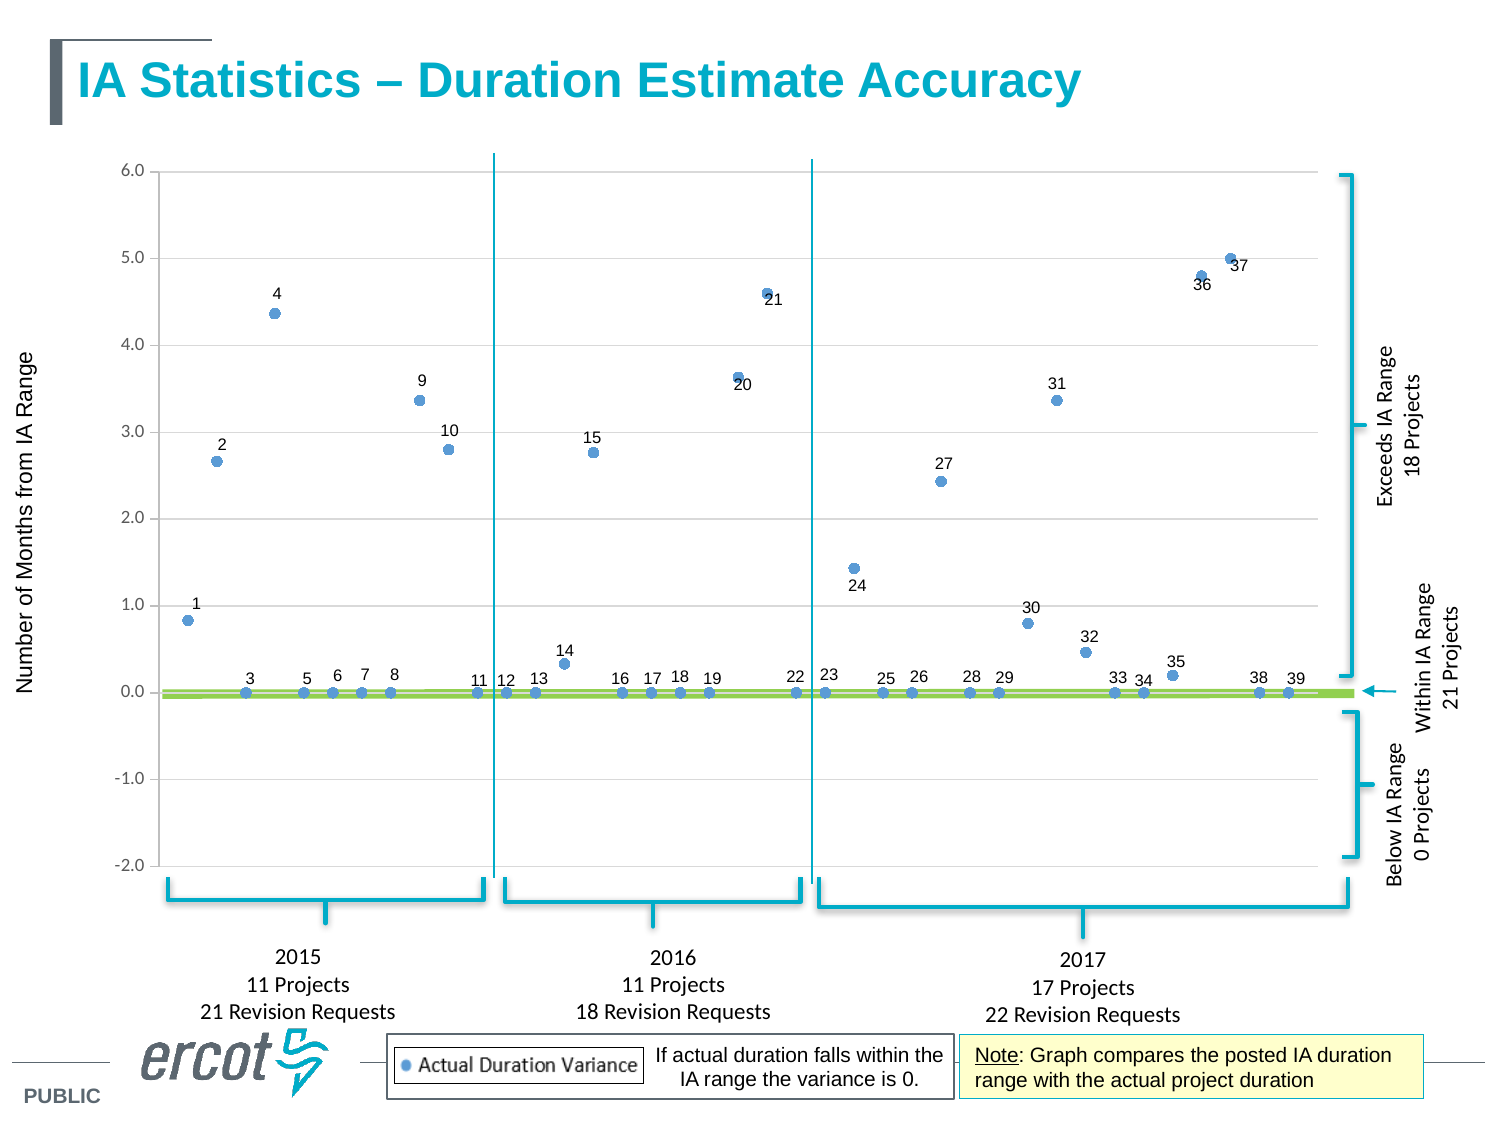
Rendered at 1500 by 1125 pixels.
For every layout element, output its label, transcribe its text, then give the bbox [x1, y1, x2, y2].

text_box [505, 888, 801, 927]
text_box Below IA Range 0 Projects [1370, 709, 1441, 921]
title IA Statistics – Duration Estimate Accuracy [62, 39, 1325, 125]
text_box Number of Months from IA Range [1, 333, 44, 712]
text_box Note: Graph compares the posted IA duration range with the actual project duration [959, 1034, 1424, 1099]
picture [394, 1047, 644, 1085]
text_box Exceeds IA Range 18 Projects [1361, 306, 1432, 547]
text_box [1341, 711, 1370, 858]
text_box [1340, 174, 1366, 676]
text_box 2015 11 Projects 21 Revision Requests [140, 934, 456, 1032]
chart [112, 125, 1336, 881]
text_box If actual duration falls within the IA range the variance is 0. [629, 1033, 970, 1099]
text_box [167, 888, 484, 924]
text_box [385, 1032, 956, 1101]
picture [137, 1024, 332, 1100]
text_box 2016 11 Projects 18 Revision Requests [554, 934, 793, 1032]
text_box [818, 877, 1348, 938]
text_box Within IA Range 21 Projects [1400, 566, 1470, 750]
text_box 2017 17 Projects 22 Revision Requests [963, 937, 1203, 1034]
